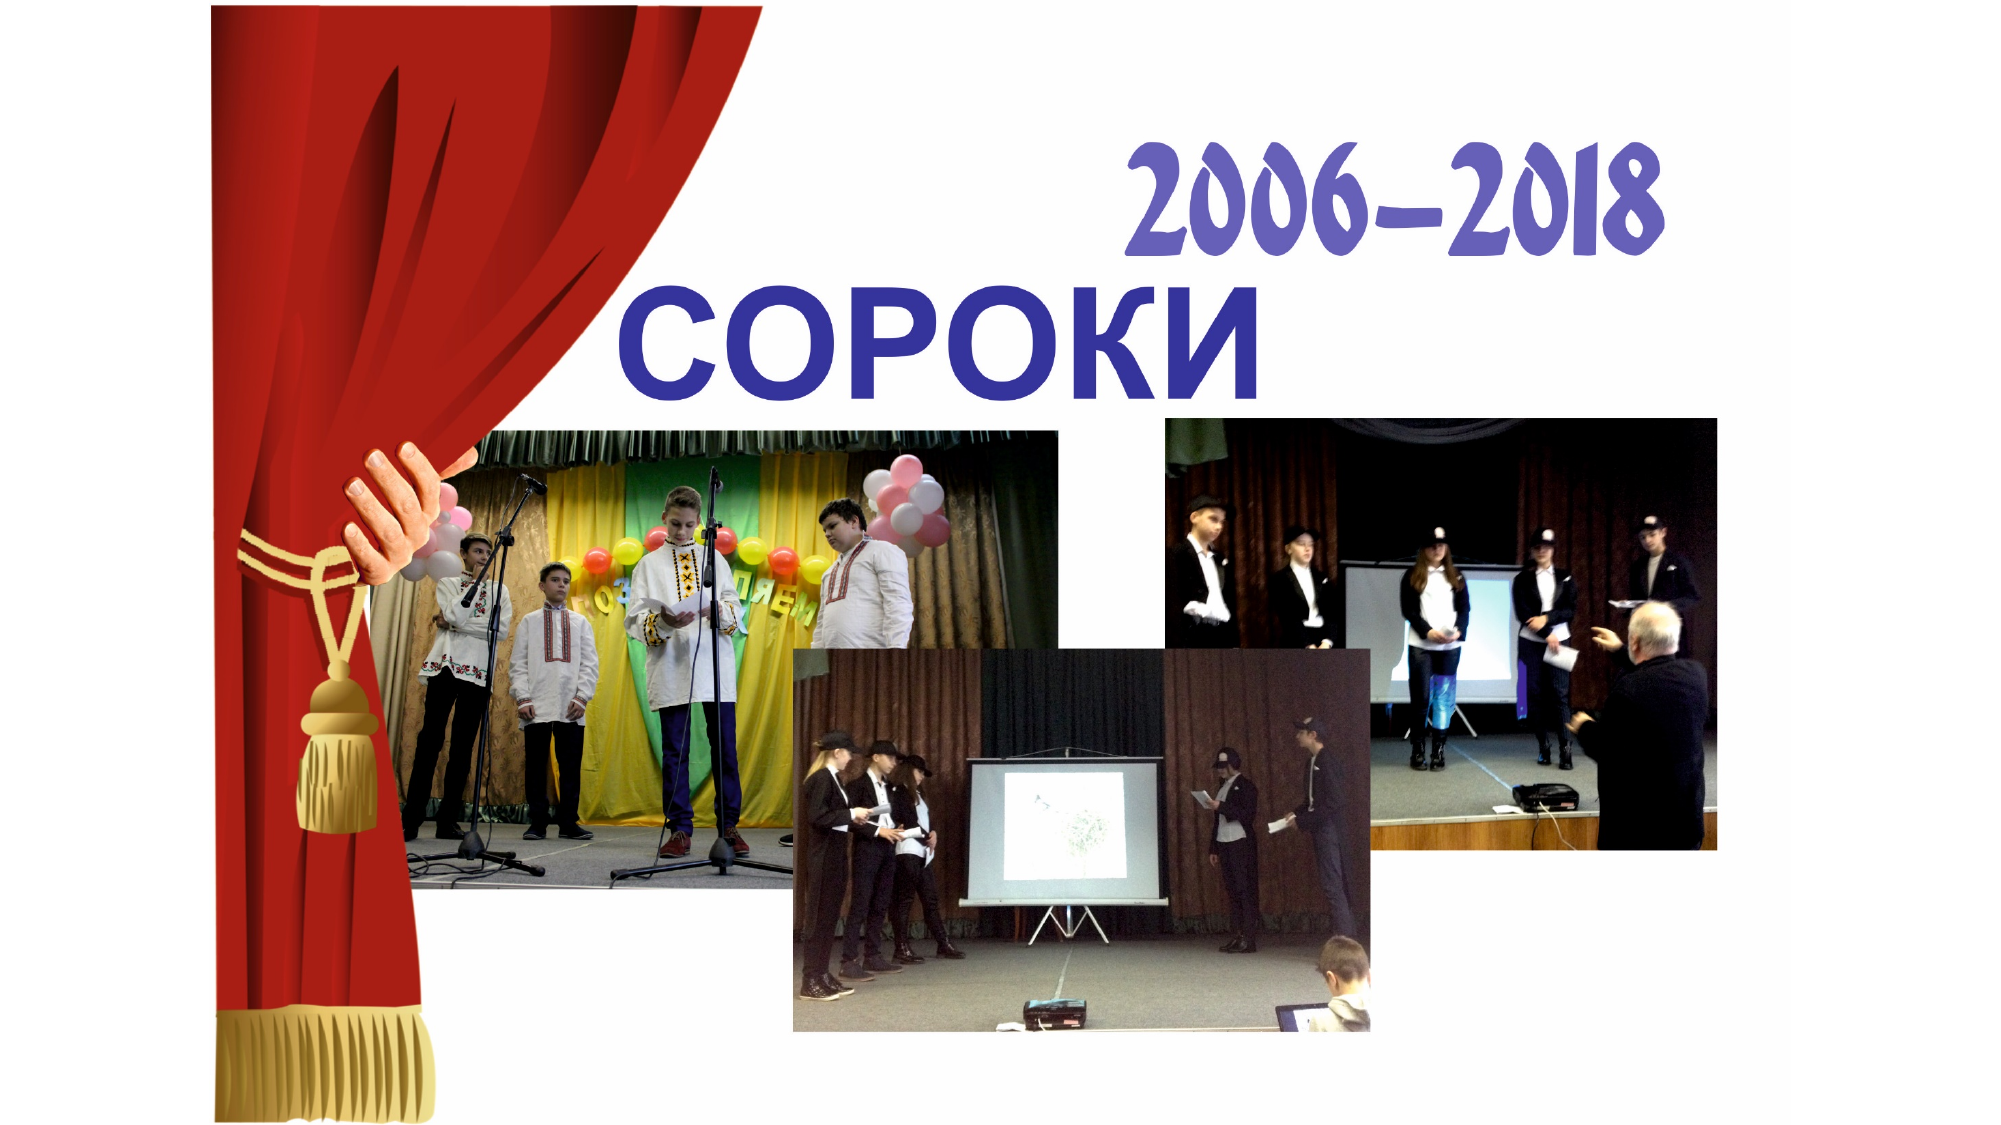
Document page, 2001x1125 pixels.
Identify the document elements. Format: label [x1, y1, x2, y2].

picture [209, 0, 1791, 1125]
